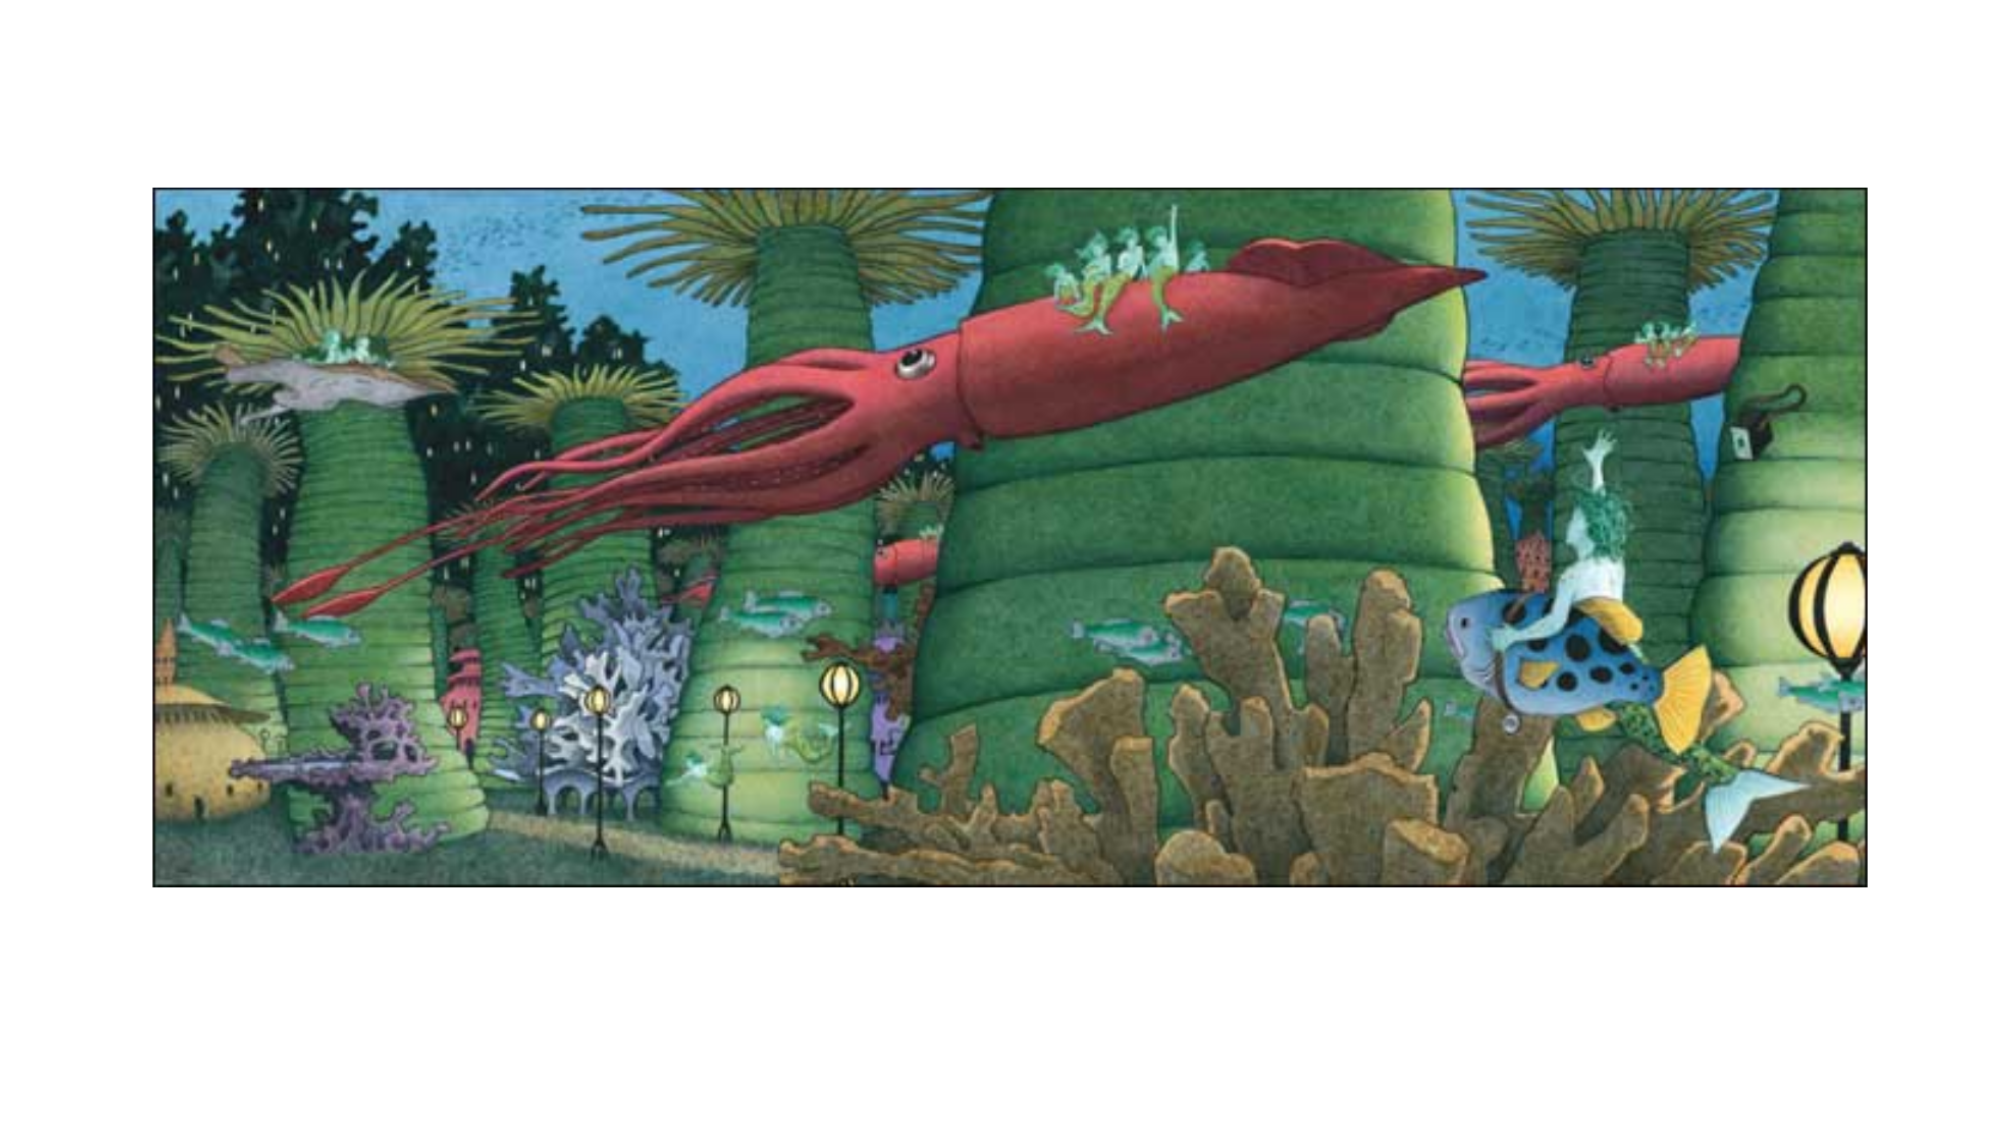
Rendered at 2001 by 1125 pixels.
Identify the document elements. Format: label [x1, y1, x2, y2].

list [122, 115, 1891, 1013]
